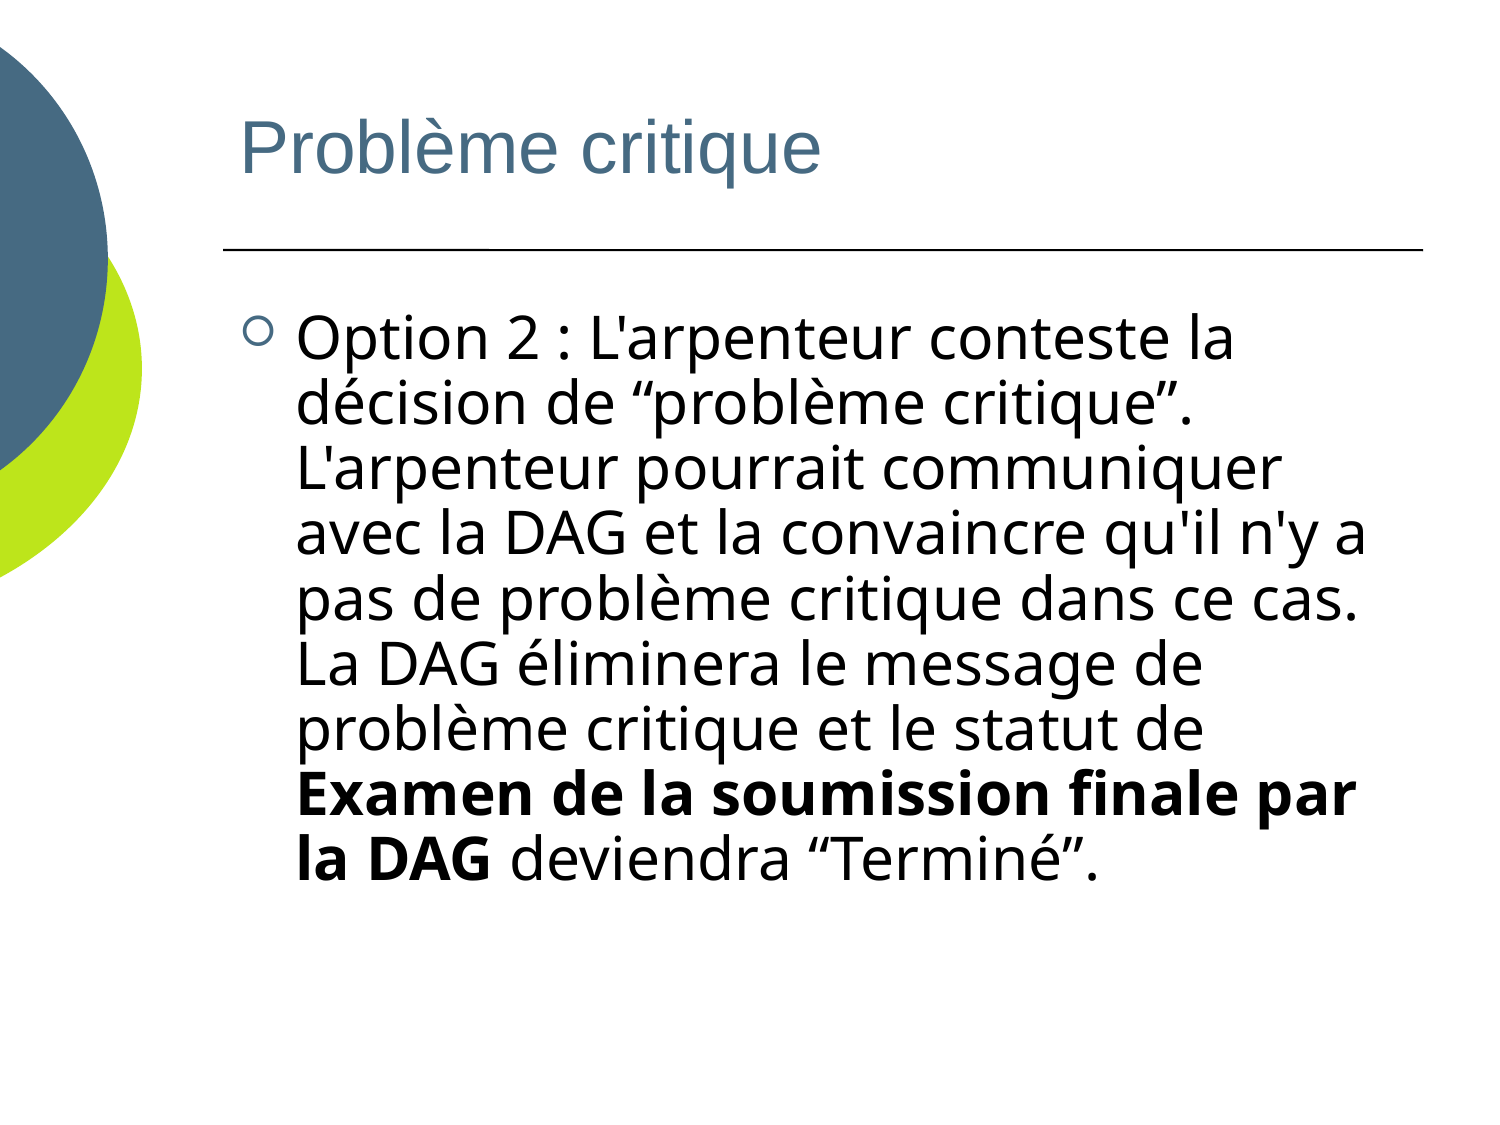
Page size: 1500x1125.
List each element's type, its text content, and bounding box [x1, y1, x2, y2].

text_box Problème critique [224, 49, 1425, 237]
text_box Option 2 : L'arpenteur conteste la décision de “problème critique”. L'arpenteur pourrait communiquer avec la DAG et la convaincre qu'il n'y a pas de problème critique dans ce cas. La DAG éliminera le message de problème critique et le statut de Examen de la soumission finale par la DAG deviendra “Terminé”. [224, 299, 1425, 975]
